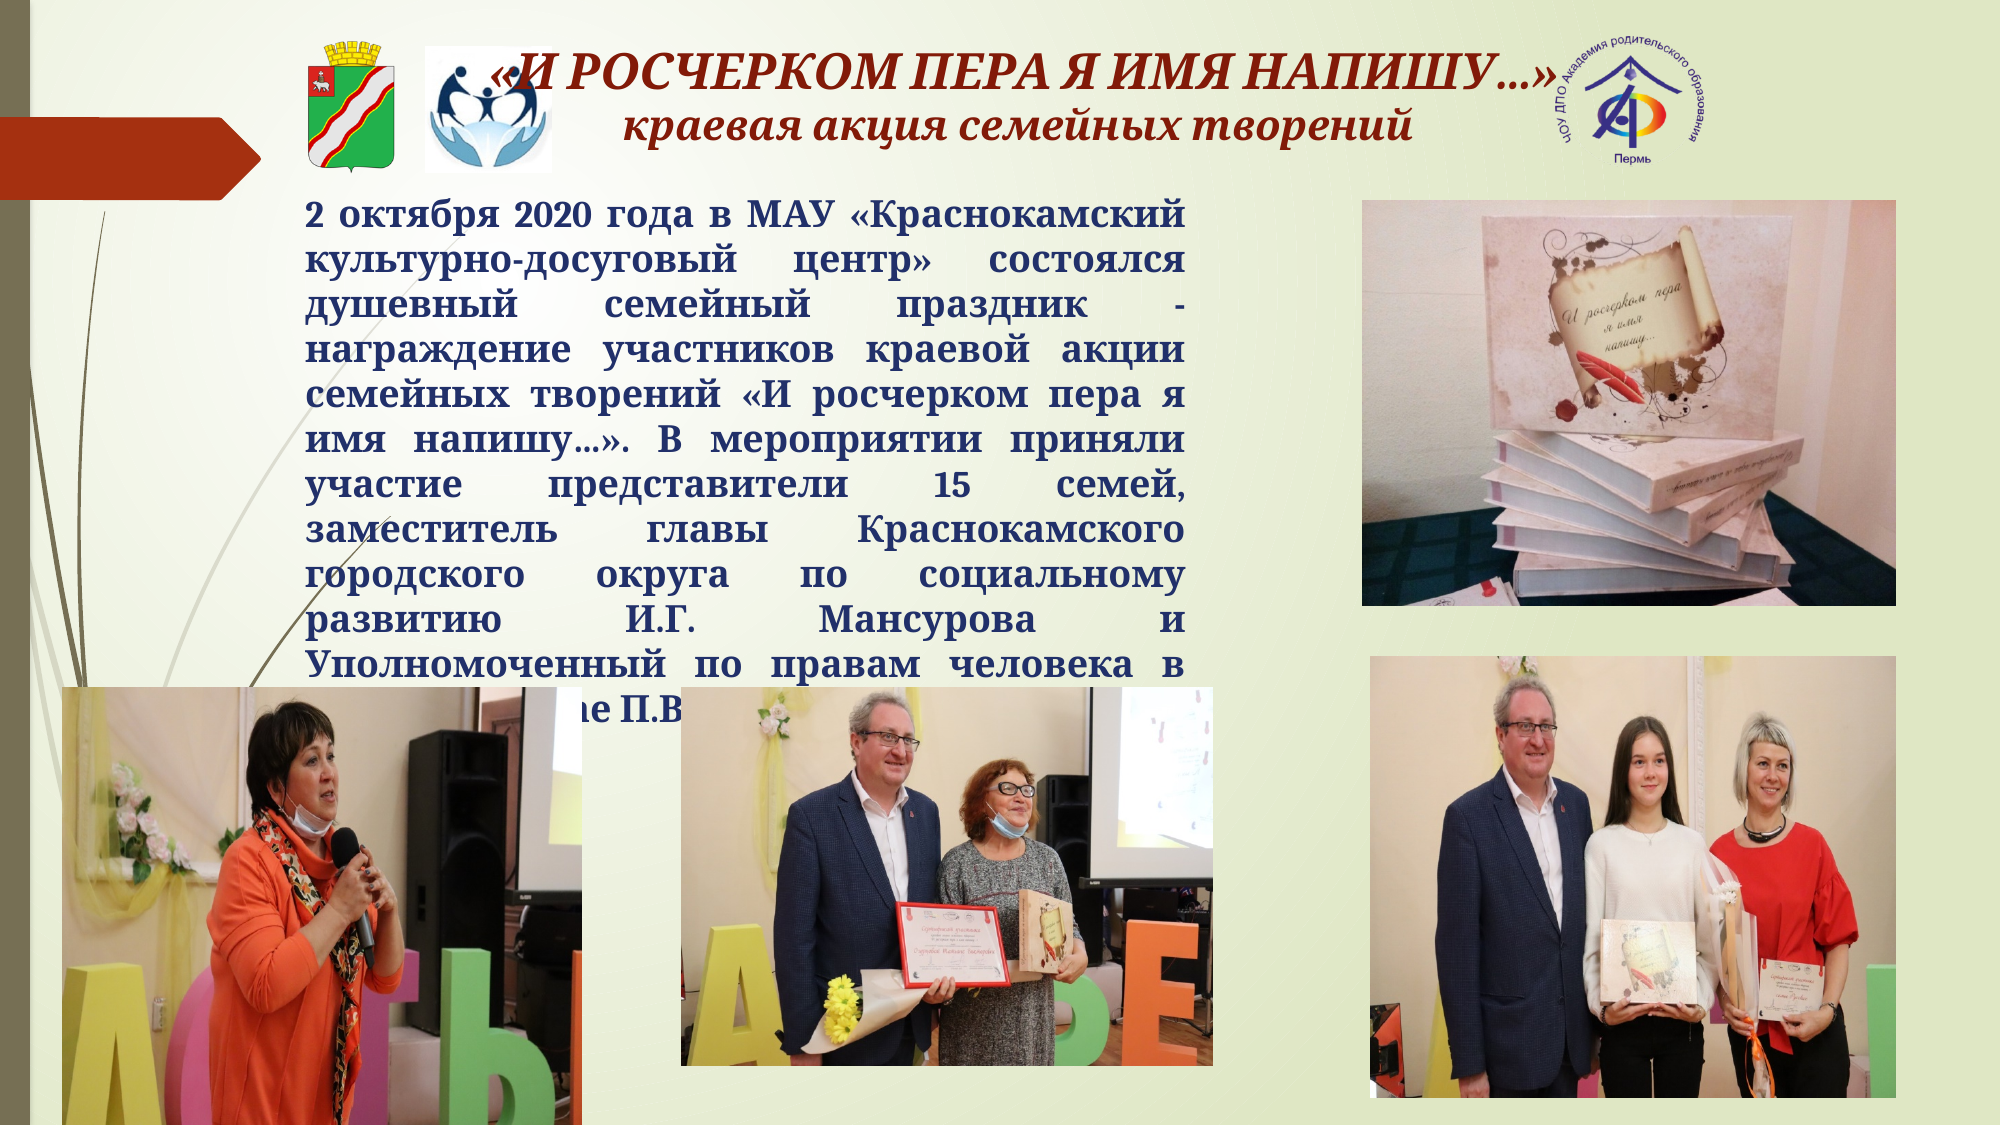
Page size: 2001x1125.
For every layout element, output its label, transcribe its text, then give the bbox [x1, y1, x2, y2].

picture [425, 46, 552, 174]
text_box «И РОСЧЕРКОМ ПЕРА Я ИМЯ НАПИШУ…» краевая акция семейных творений [416, 31, 1733, 157]
text_box 2 октября 2020 года в МАУ «Краснокамский культурно-досуговый центр» состоялся душевный семейный праздник - награждение участников краевой акции семейных творений «И росчерком пера я имя напишу…». В мероприятии приняли участие представители 15 семей, заместитель главы Краснокамского городского округа по социальному развитию И.Г. Мансурова и Уполномоченный по правам человека в Пермском крае П.В. Миков. [290, 182, 1201, 798]
picture [1554, 35, 1704, 167]
picture [1362, 200, 1896, 607]
picture [1370, 655, 1896, 1098]
picture [680, 687, 1213, 1067]
picture [61, 687, 583, 1125]
picture [290, 31, 416, 184]
